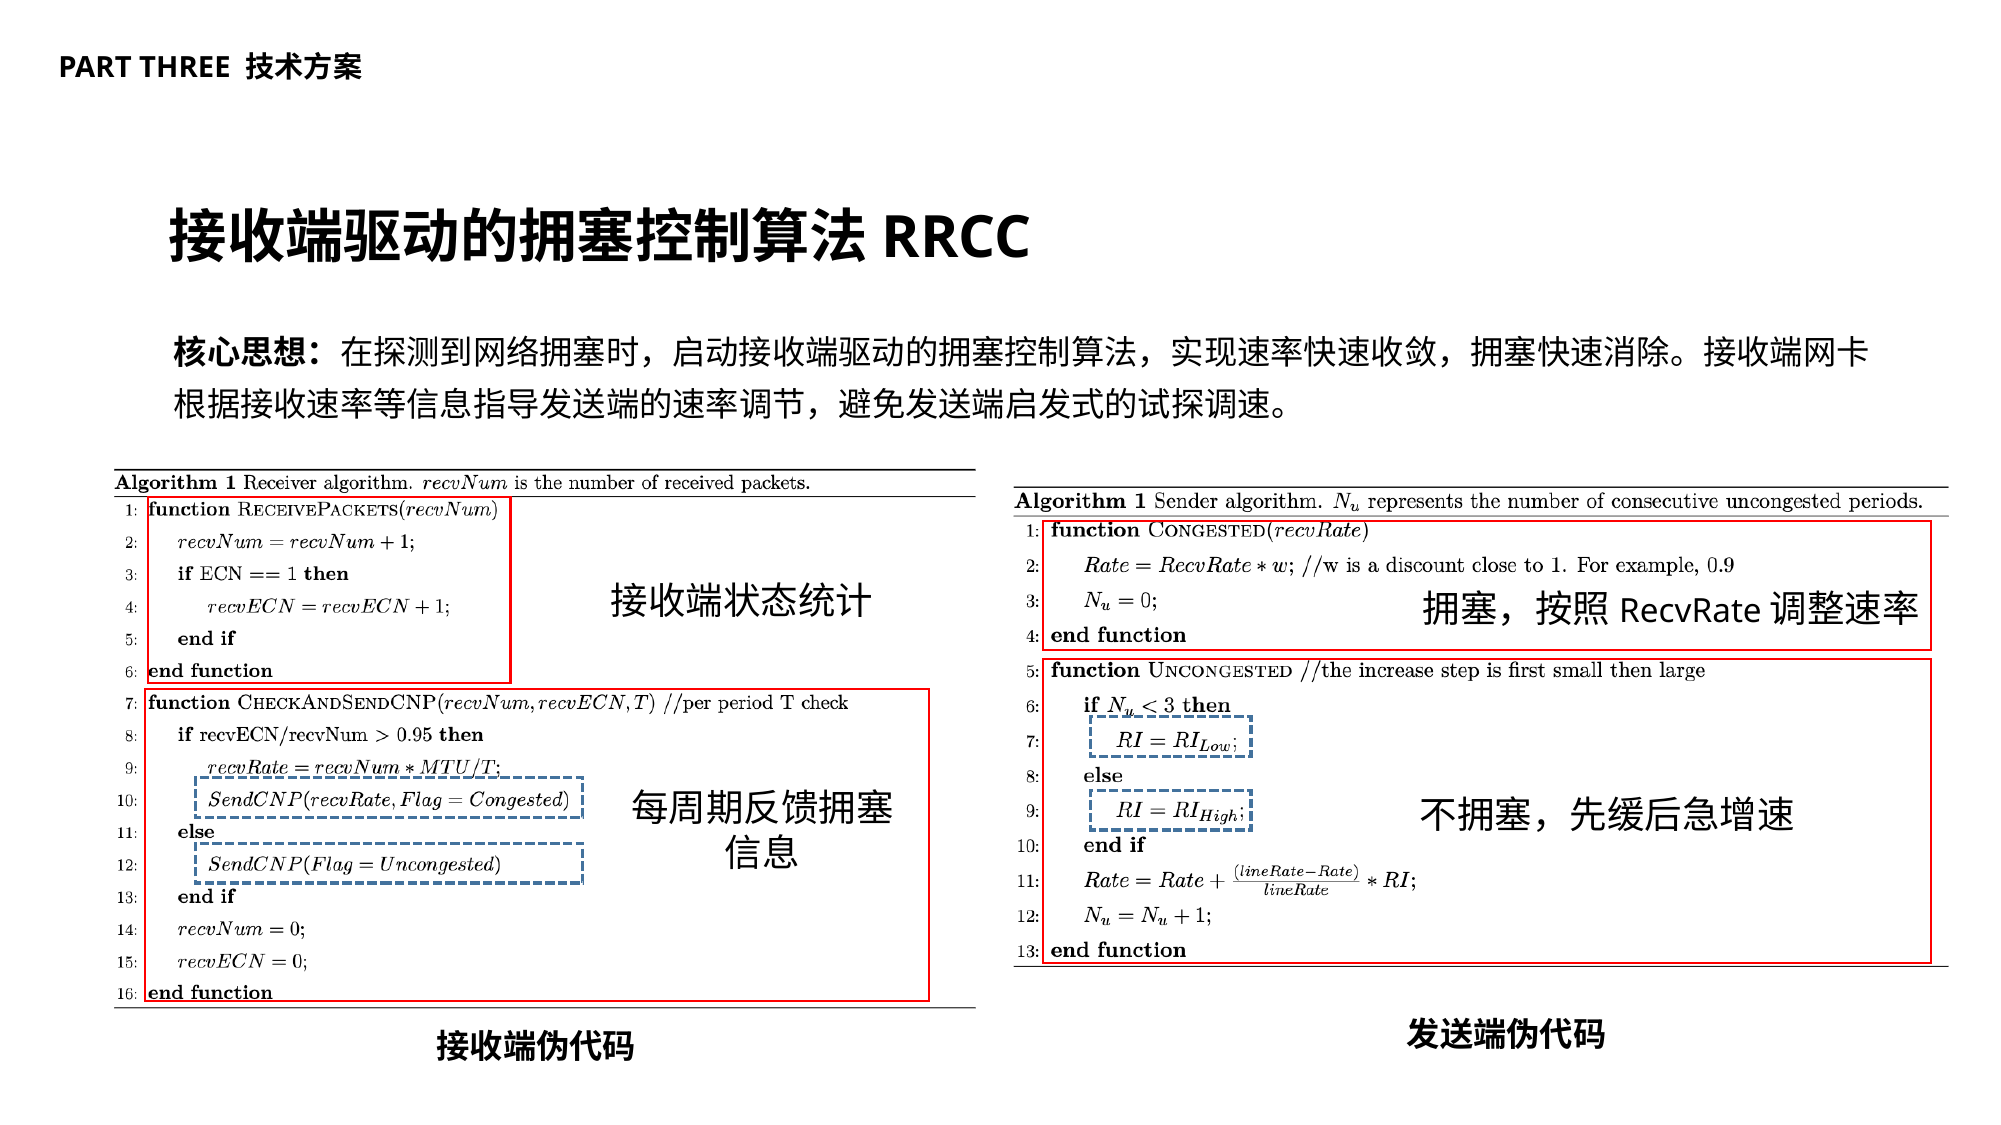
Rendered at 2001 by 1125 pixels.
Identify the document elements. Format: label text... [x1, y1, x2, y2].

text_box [1001, 458, 1996, 1062]
text_box 核心思想：在探测到网络拥塞时，启动接收端驱动的拥塞控制算法，实现速率快速收敛，拥塞快速消除。接收端网卡根据接收速率等信息指导发送端的速率调节，避免发送端启发式的试探调速。 [159, 311, 1897, 431]
text_box 接收端驱动的拥塞控制算法RRCC [154, 192, 1047, 277]
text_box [76, 452, 1001, 1074]
list PART THREE 技术方案 [42, 35, 586, 101]
